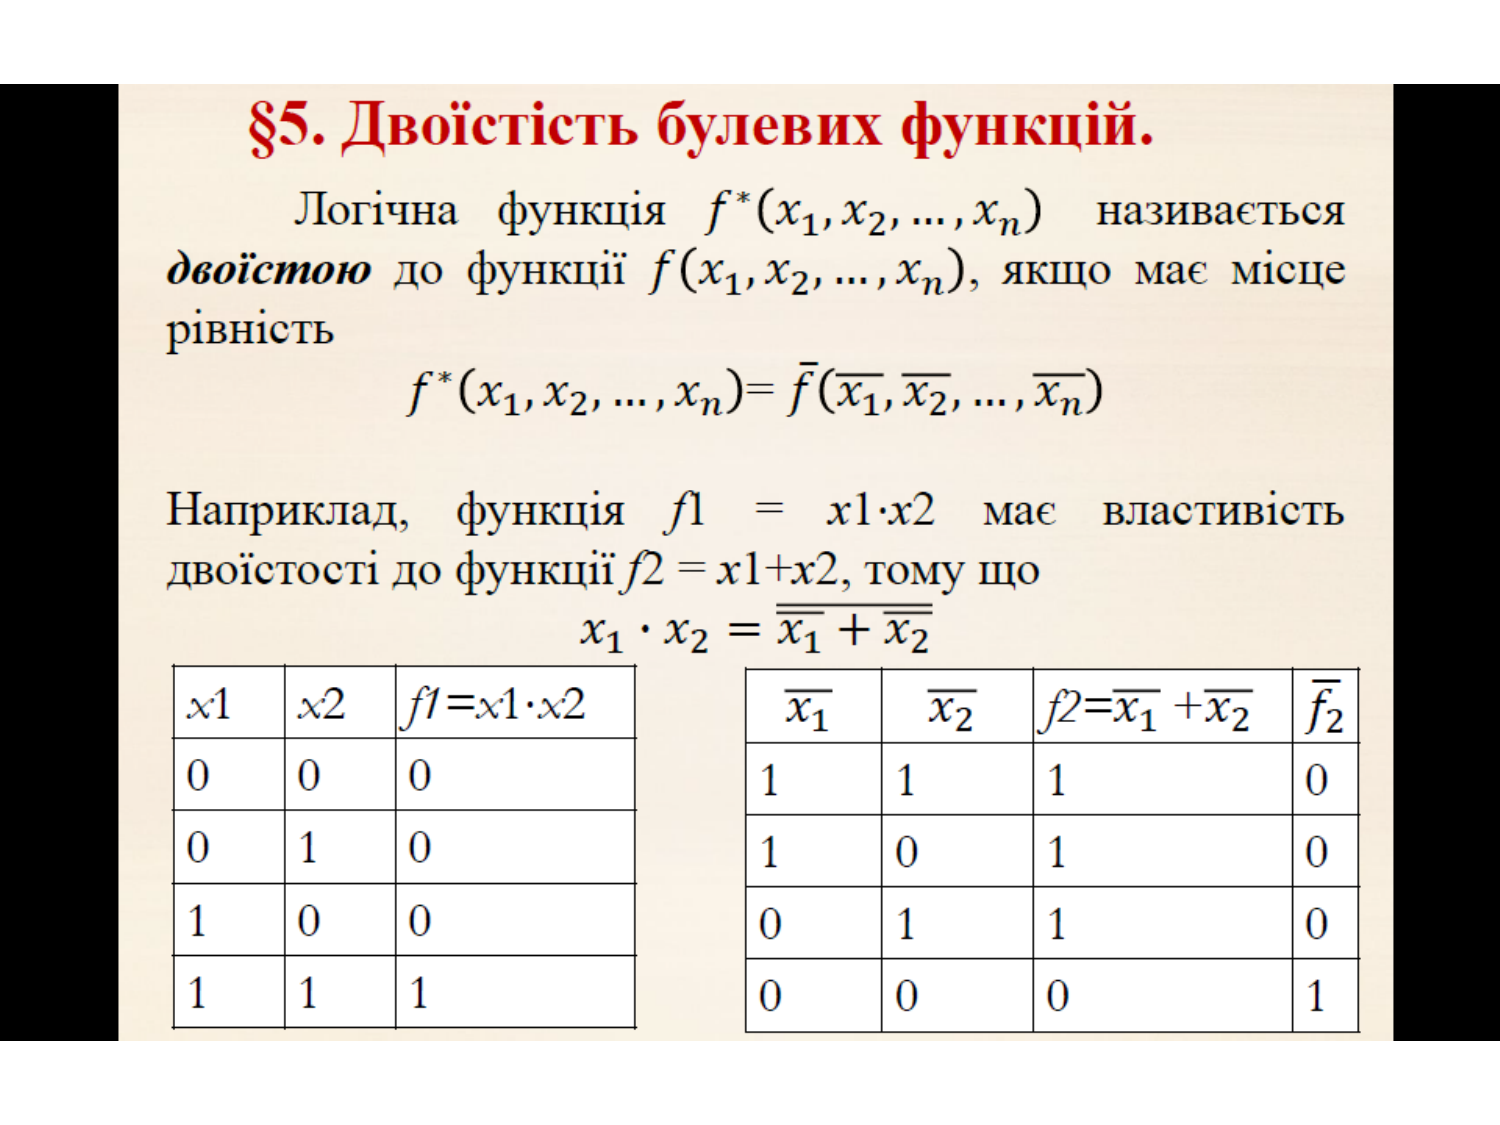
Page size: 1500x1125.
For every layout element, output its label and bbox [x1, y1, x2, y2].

picture [0, 84, 1500, 1041]
